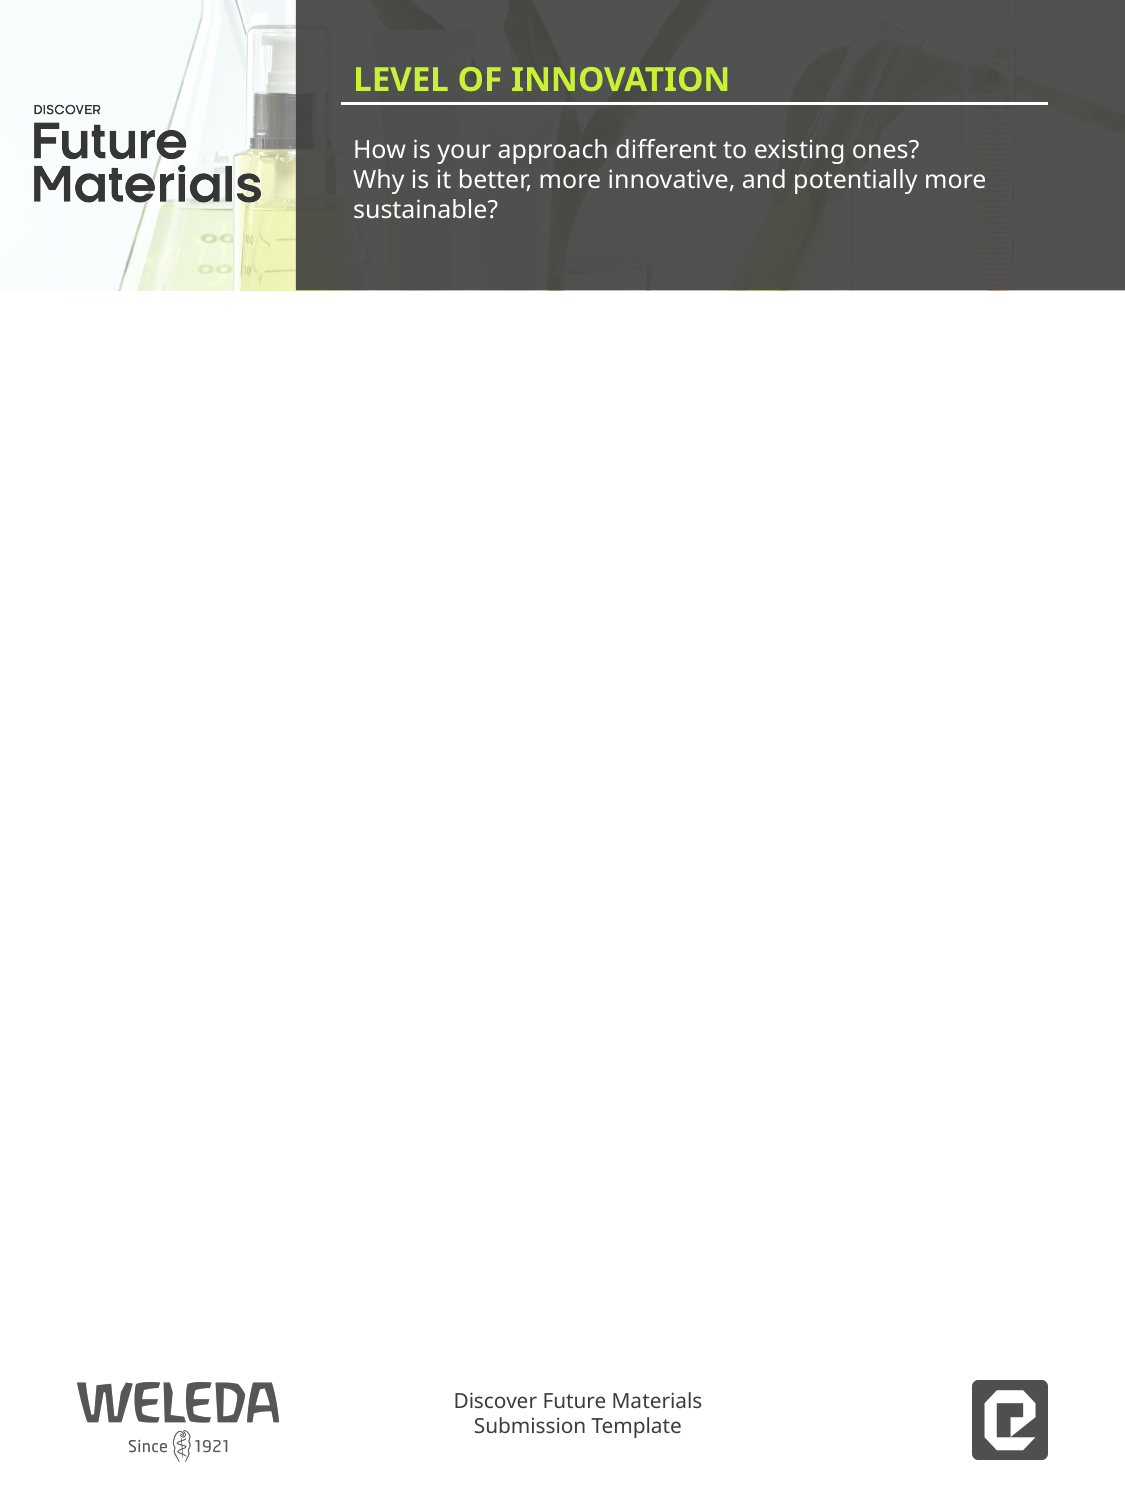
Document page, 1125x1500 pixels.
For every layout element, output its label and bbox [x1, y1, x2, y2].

picture [77, 1382, 279, 1462]
picture [31, 103, 264, 211]
picture [972, 1380, 1048, 1460]
